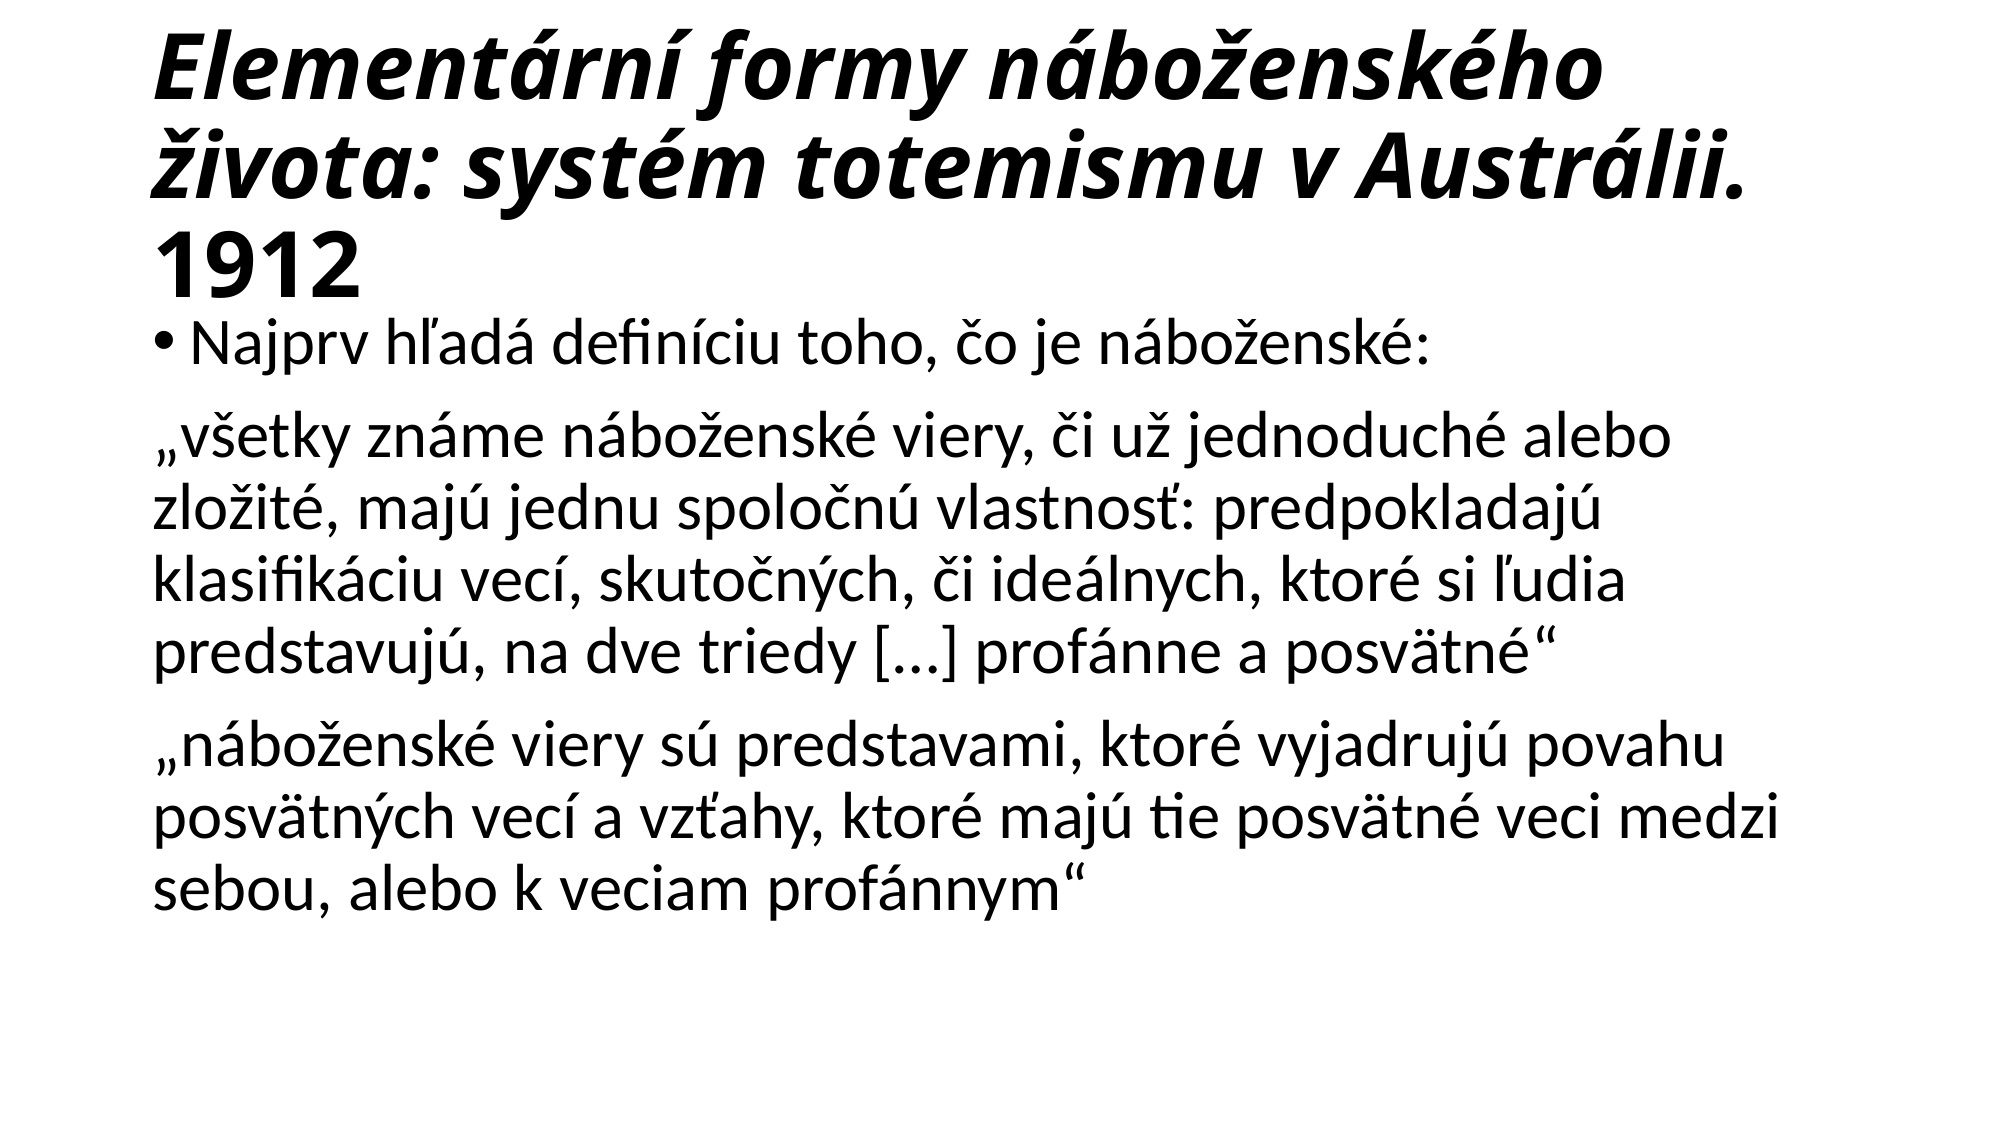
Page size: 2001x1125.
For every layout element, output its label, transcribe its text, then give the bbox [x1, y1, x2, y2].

list Najprv hľadá definíciu toho, čo je náboženské: „všetky známe náboženské viery, či už jednoduché alebo zložité, majú jednu spoločnú vlastnosť: predpokladajú klasifikáciu vecí, skutočných, či ideálnych, ktoré si ľudia predstavujú, na dve triedy […] profánne a posvätné“ „náboženské viery sú predstavami, ktoré vyjadrujú povahu posvätných vecí a vzťahy, ktoré majú tie posvätné veci medzi sebou, alebo k veciam profánnym“ [137, 299, 1863, 1014]
title Elementární formy náboženského života: systém totemismu v Austrálii. 1912 [137, 59, 1863, 278]
